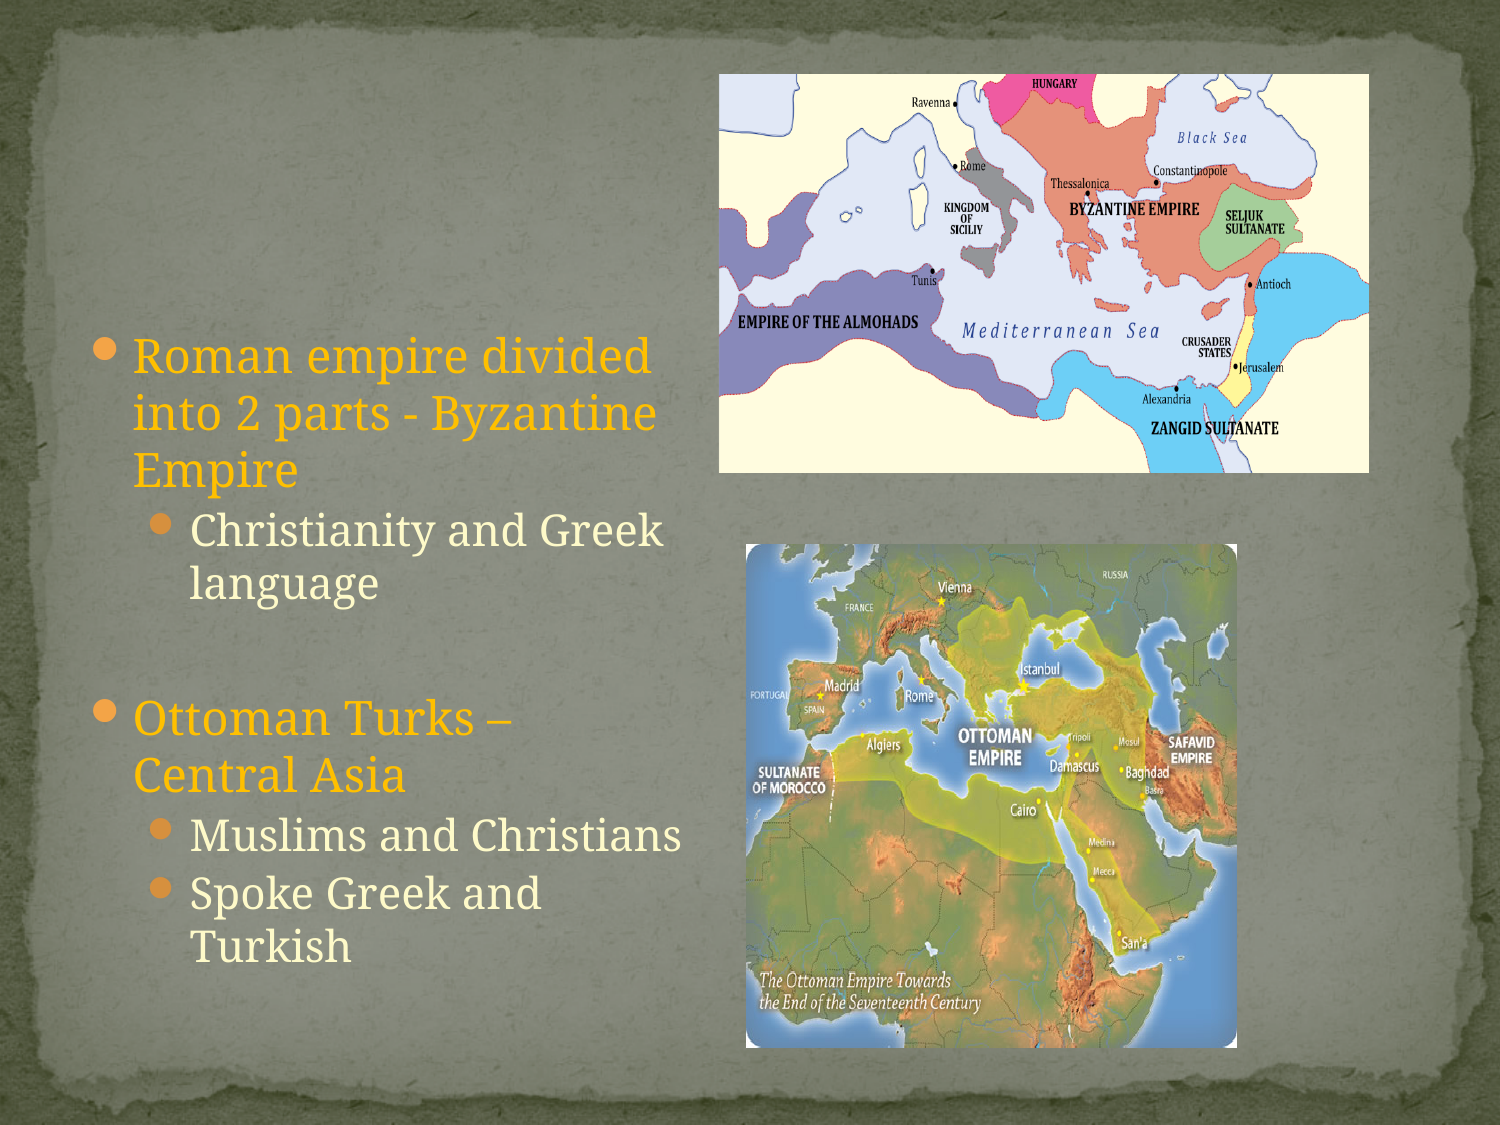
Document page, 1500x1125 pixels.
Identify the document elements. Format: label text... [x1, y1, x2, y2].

list Roman empire divided into 2 parts - Byzantine Empire Christianity and Greek language Ottoman Turks – Central Asia Muslims and Christians Spoke Greek and Turkish [75, 249, 700, 1000]
picture [717, 74, 1369, 473]
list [748, 545, 1236, 1046]
